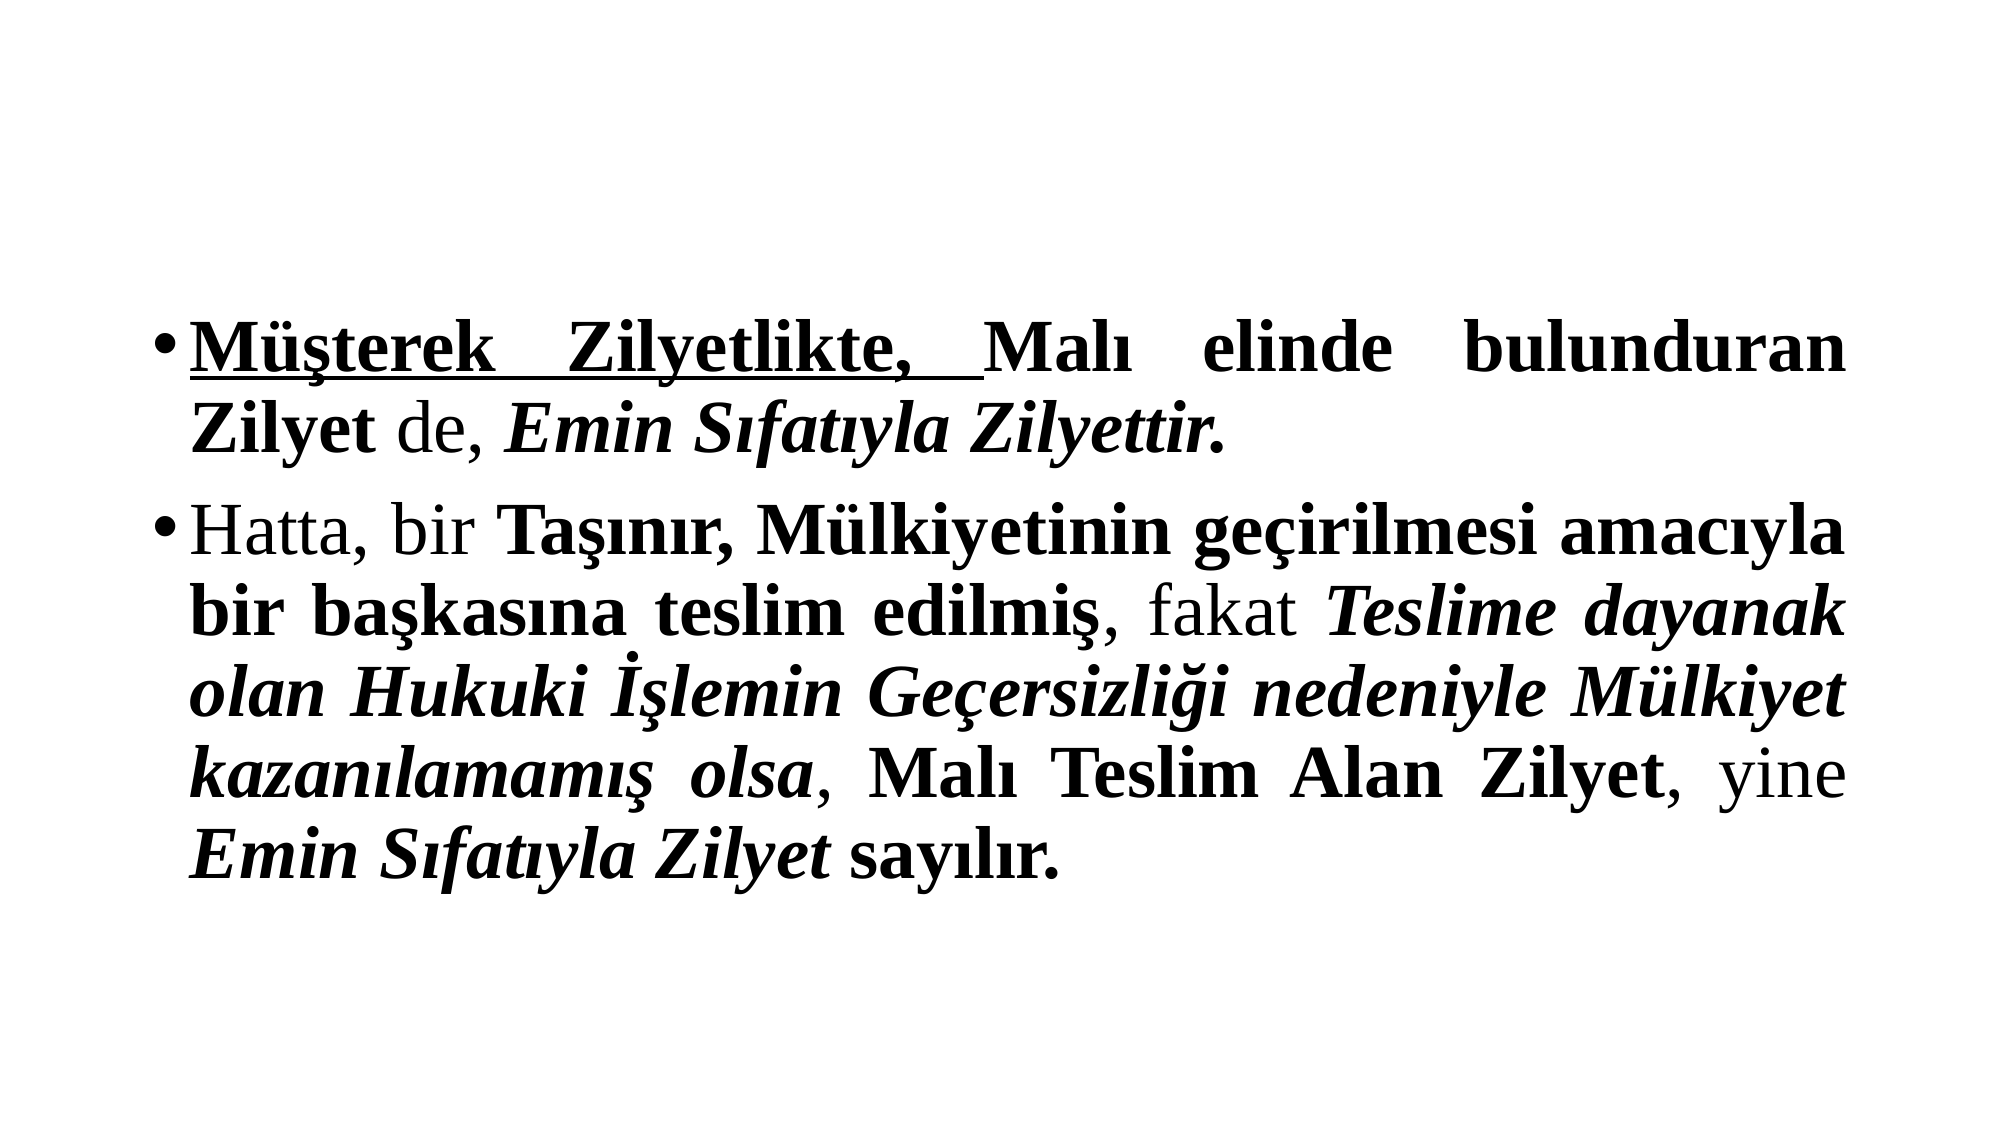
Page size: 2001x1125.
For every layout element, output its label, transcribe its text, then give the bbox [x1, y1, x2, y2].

list Müşterek Zilyetlikte, Malı elinde bulunduran Zilyet de, Emin Sıfatıyla Zilyettir. Hatta, bir Taşınır, Mülkiyetinin geçirilmesi amacıyla bir başkasına teslim edilmiş, fakat Teslime dayanak olan Hukuki İşlemin Geçersizliği nedeniyle Mülkiyet kazanılamamış olsa, Malı Teslim Alan Zilyet, yine Emin Sıfatıyla Zilyet sayılır. [137, 299, 1863, 1014]
